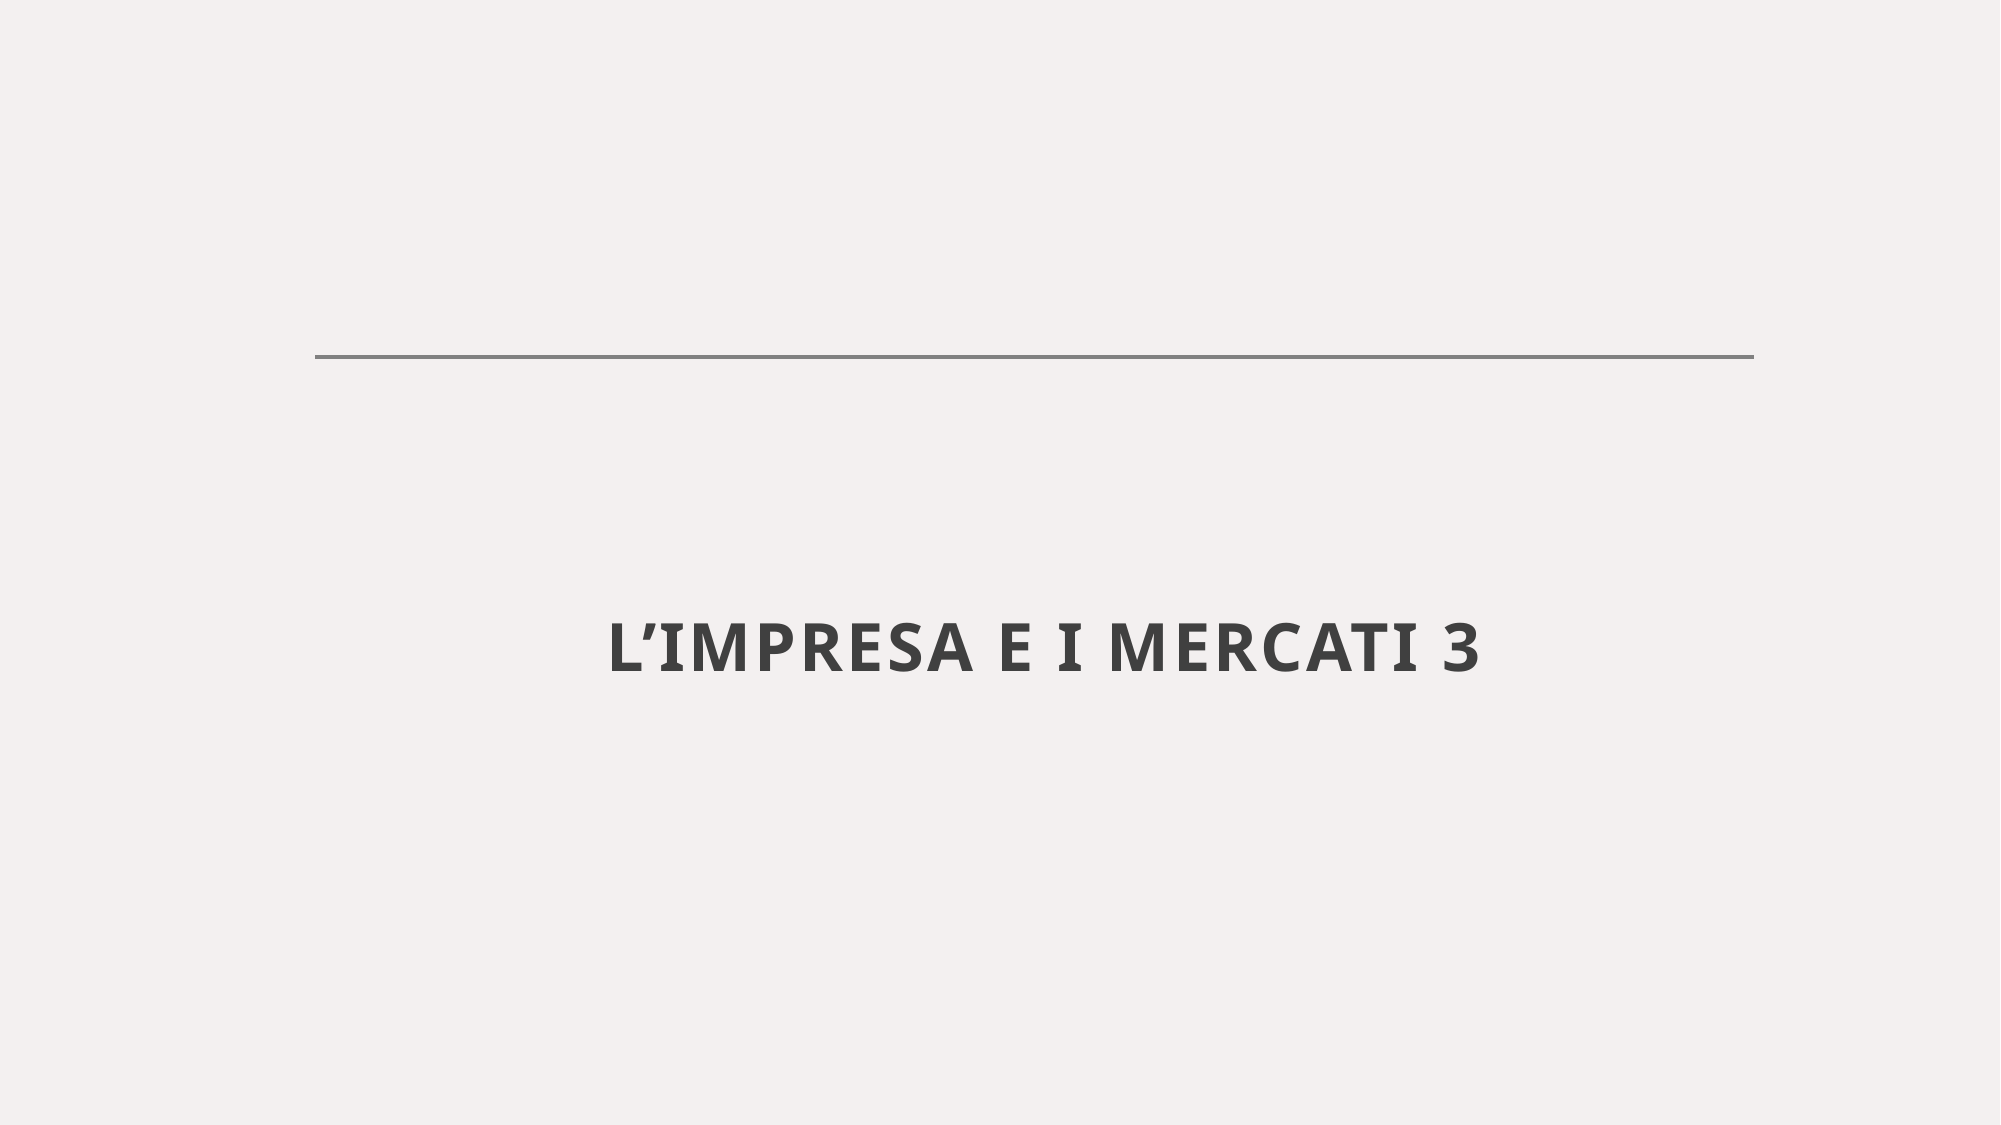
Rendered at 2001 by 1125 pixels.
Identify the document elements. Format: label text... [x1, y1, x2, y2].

title L’IMPRESA E I MERCATI 3 [324, 478, 1764, 700]
